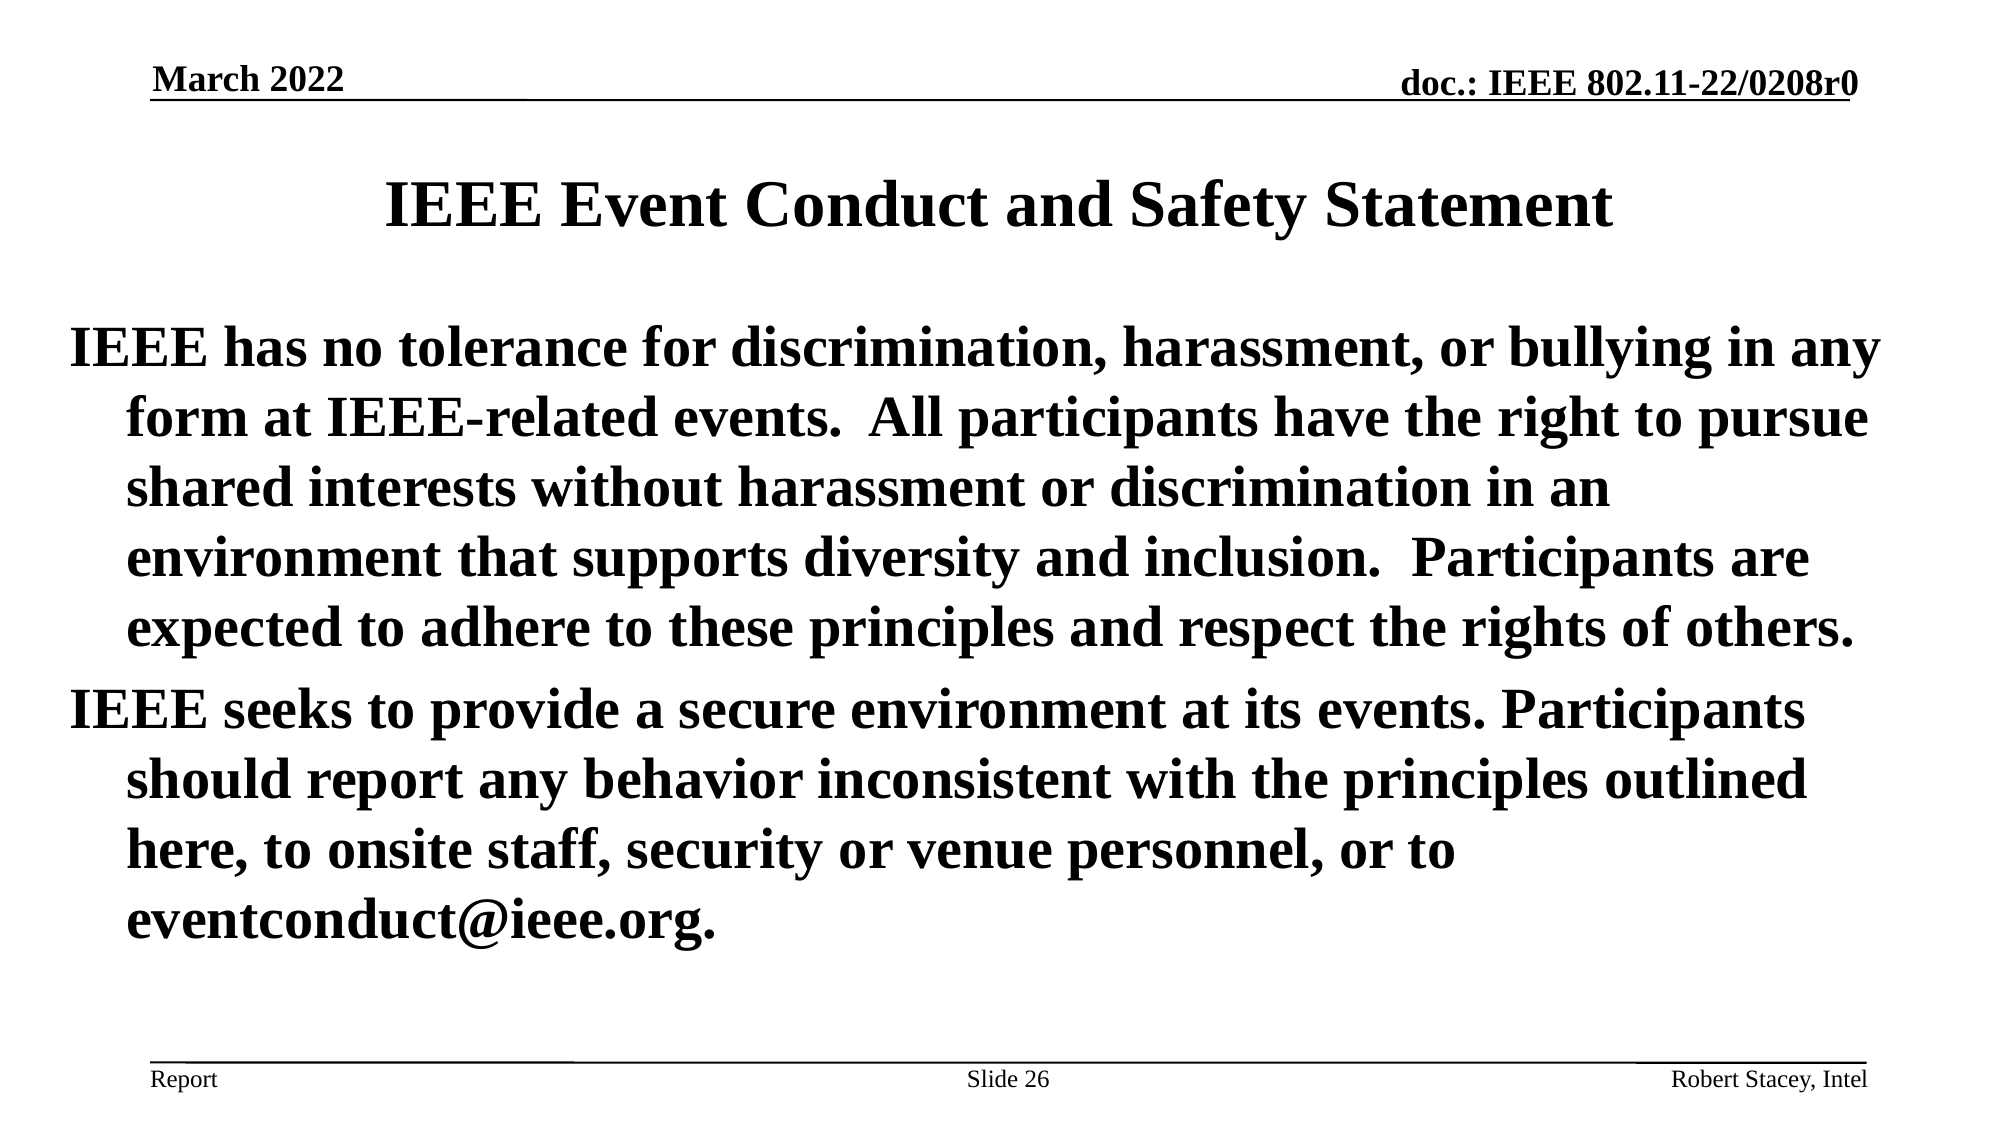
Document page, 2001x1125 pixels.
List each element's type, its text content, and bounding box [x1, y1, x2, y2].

title IEEE Event Conduct and Safety Statement [149, 112, 1850, 288]
list IEEE has no tolerance for discrimination, harassment, or bullying in any form at IEEE-related events. All participants have the right to pursue shared interests without harassment or discrimination in an environment that supports diversity and inclusion. Participants are expected to adhere to these principles and respect the rights of others. IEEE seeks to provide a secure environment at its events. Participants should report any behavior inconsistent with the principles outlined here, to onsite staff, security or venue personnel, or to eventconduct@ieee.org. [54, 299, 1901, 1059]
footer Robert Stacey, Intel [1171, 1061, 1869, 1093]
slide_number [152, 54, 563, 100]
slide_number Slide 26 [950, 1061, 1067, 1123]
